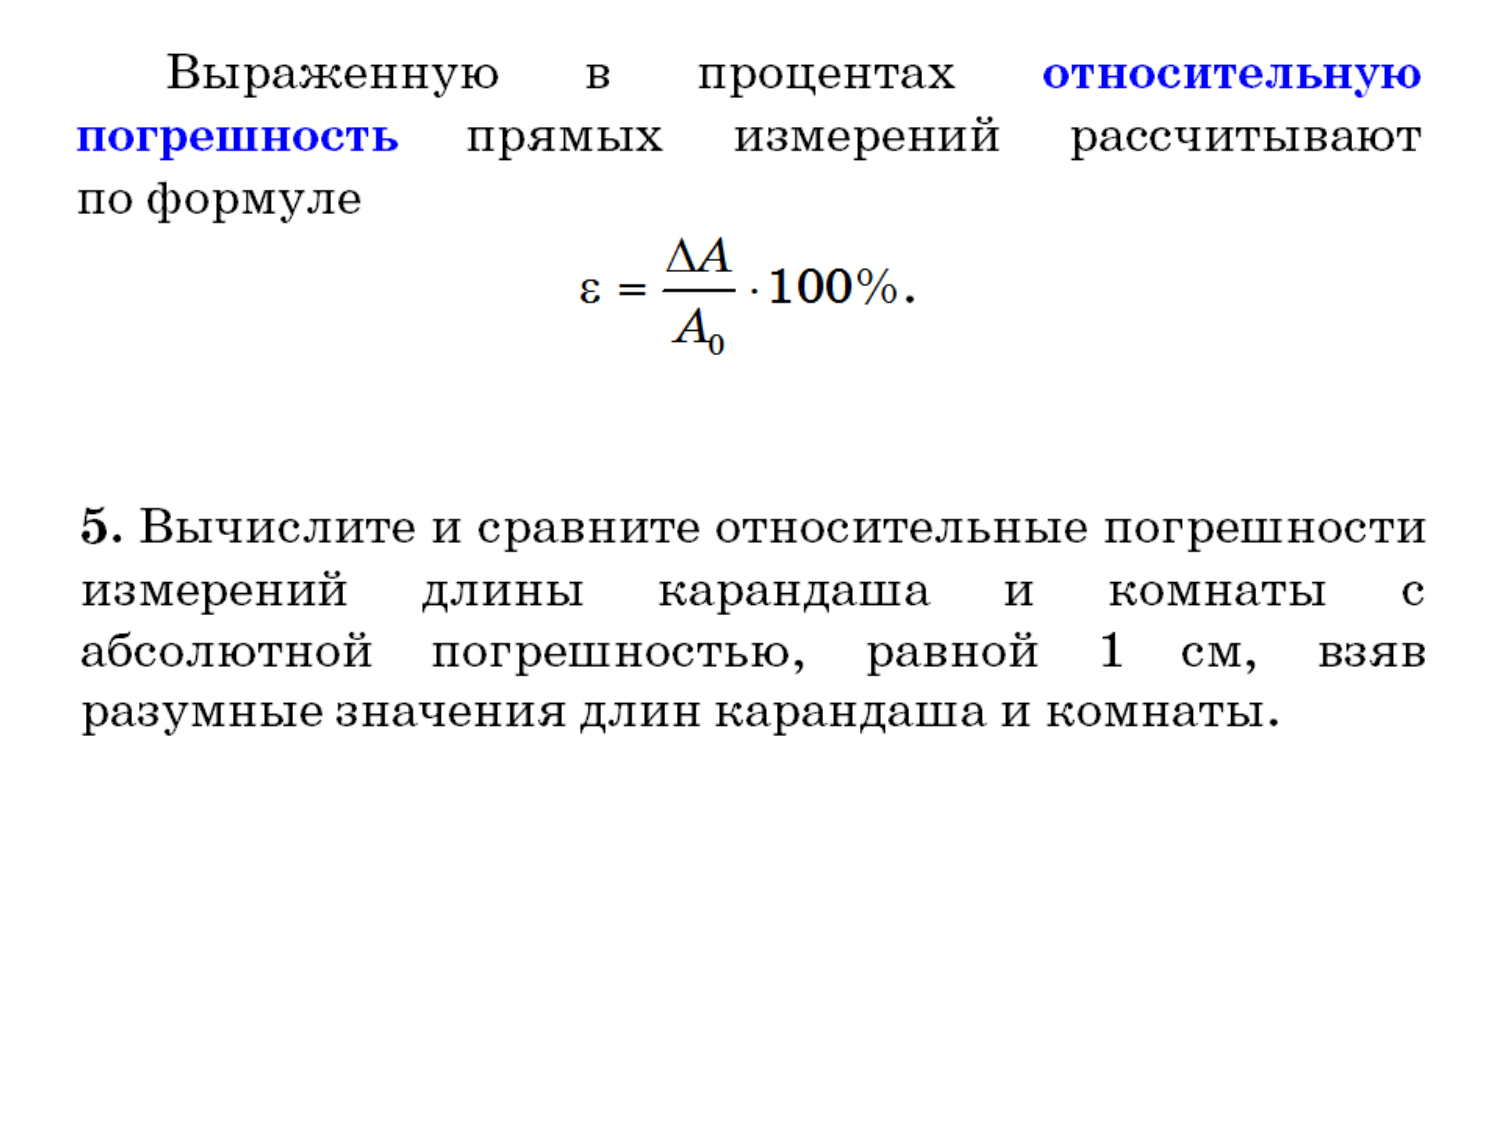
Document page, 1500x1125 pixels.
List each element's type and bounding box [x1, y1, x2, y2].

picture [62, 43, 1438, 366]
picture [60, 491, 1440, 750]
